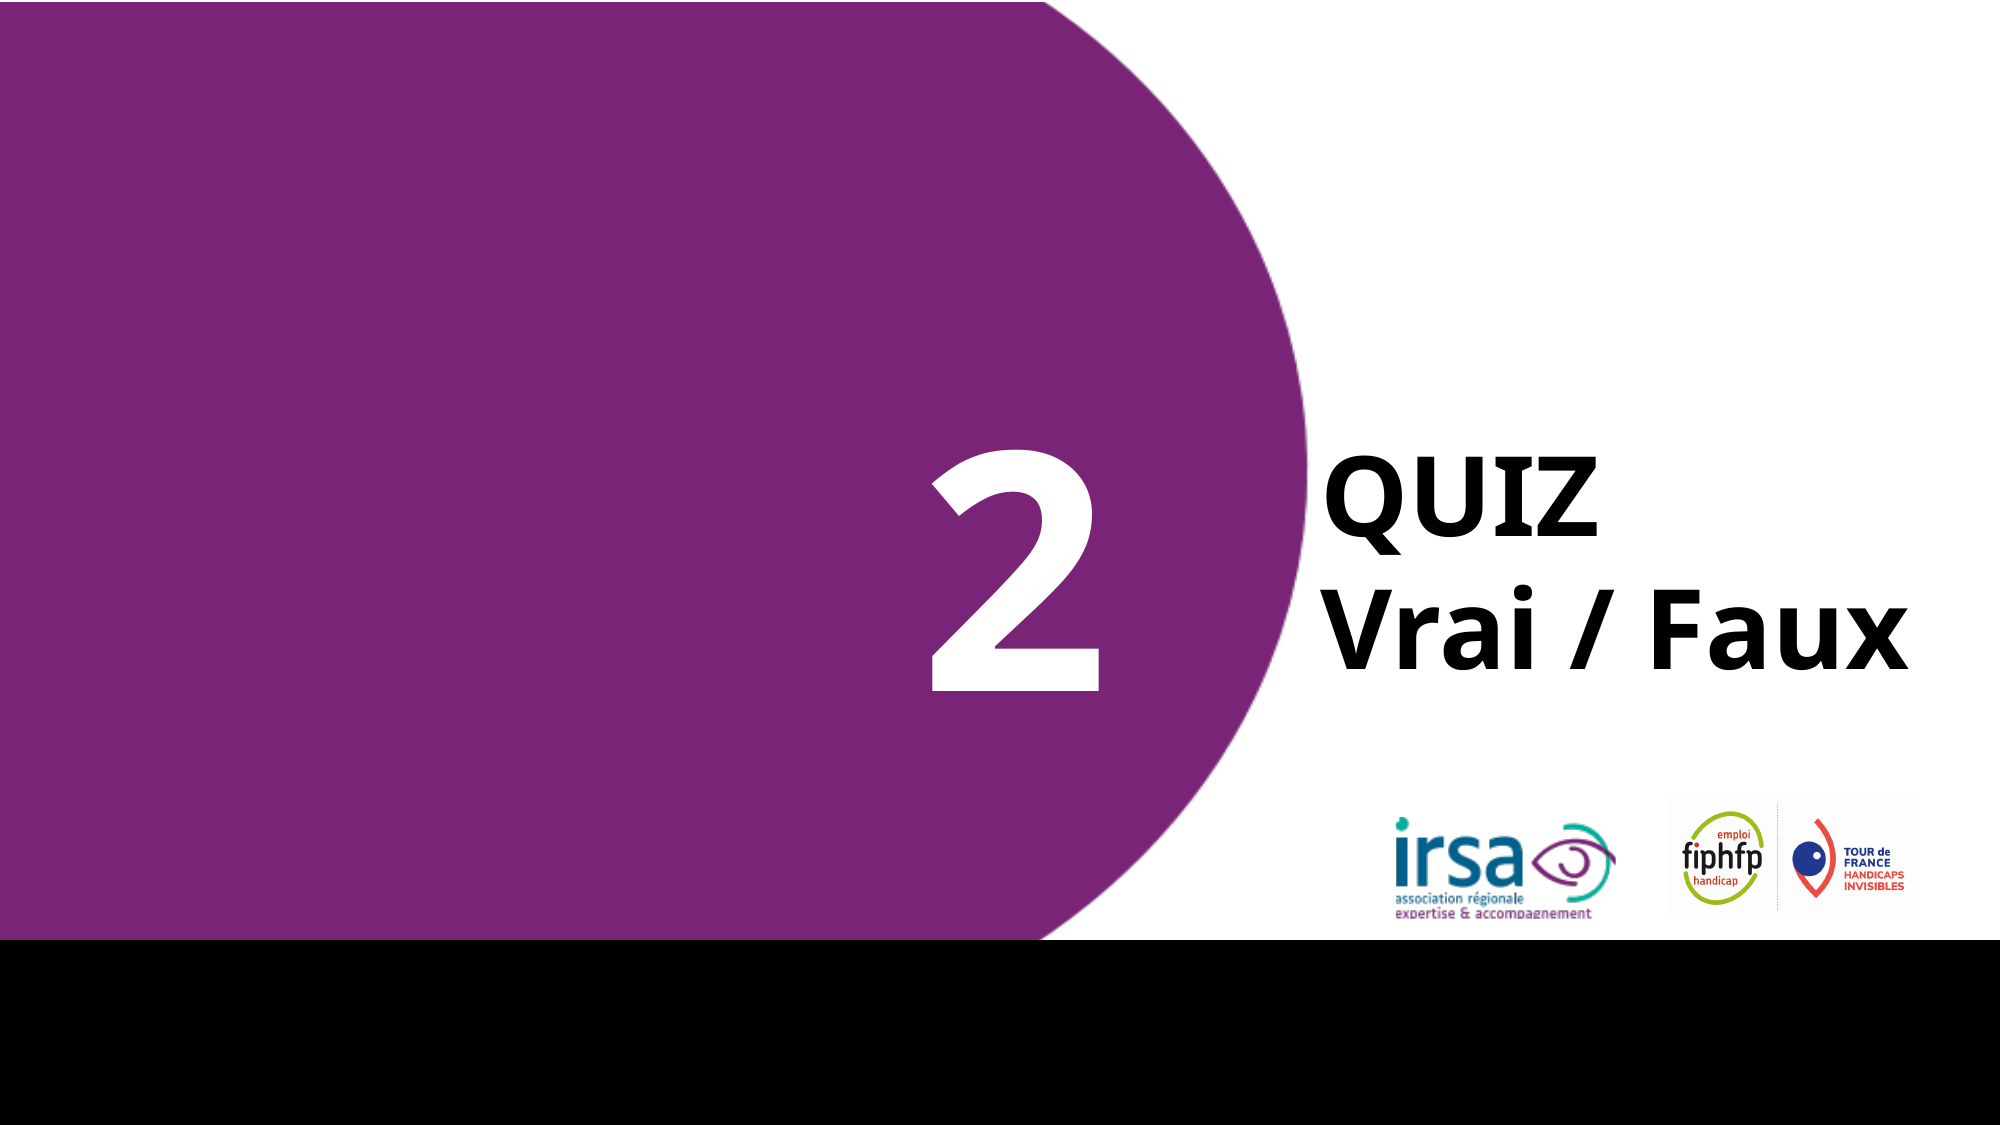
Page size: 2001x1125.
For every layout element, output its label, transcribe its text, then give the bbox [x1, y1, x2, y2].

picture [1395, 817, 1616, 919]
text_box QUIZ Vrai / Faux [1358, 417, 2000, 700]
text_box [0, 940, 2000, 1125]
picture [1669, 797, 1918, 919]
picture [0, 2, 1358, 942]
